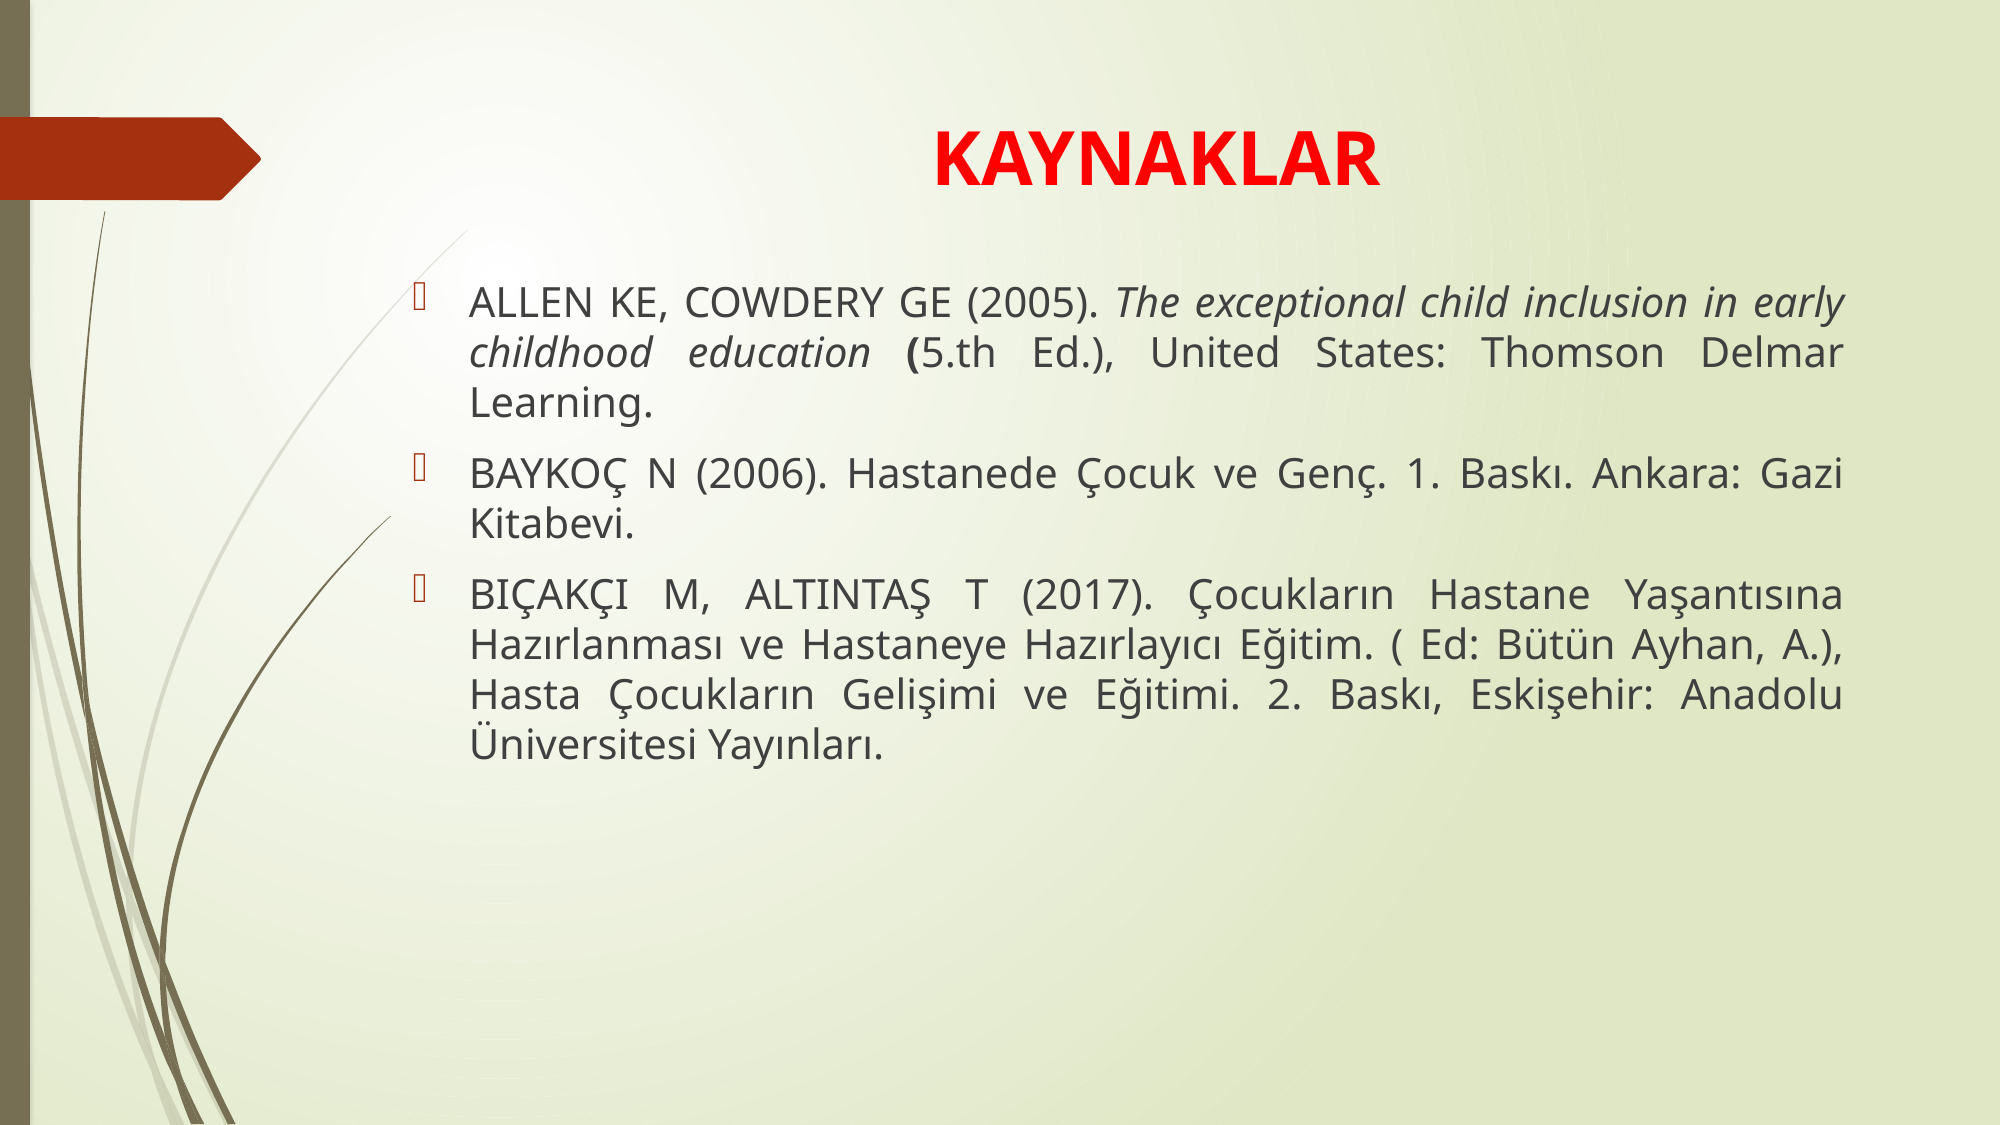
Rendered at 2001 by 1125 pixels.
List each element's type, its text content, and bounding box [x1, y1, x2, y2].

title KAYNAKLAR [425, 102, 1888, 313]
list ALLEN KE, COWDERY GE (2005). The exceptional child inclusion in early childhood education (5.th Ed.), United States: Thomson Delmar Learning. BAYKOÇ N (2006). Hastanede Çocuk ve Genç. 1. Baskı. Ankara: Gazi Kitabevi. BIÇAKÇI M, ALTINTAŞ T (2017). Çocukların Hastane Yaşantısına Hazırlanması ve Hastaneye Hazırlayıcı Eğitim. ( Ed: Bütün Ayhan, A.), Hasta Çocukların Gelişimi ve Eğitimi. 2. Baskı, Eskişehir: Anadolu Üniversitesi Yayınları. [397, 268, 1860, 888]
